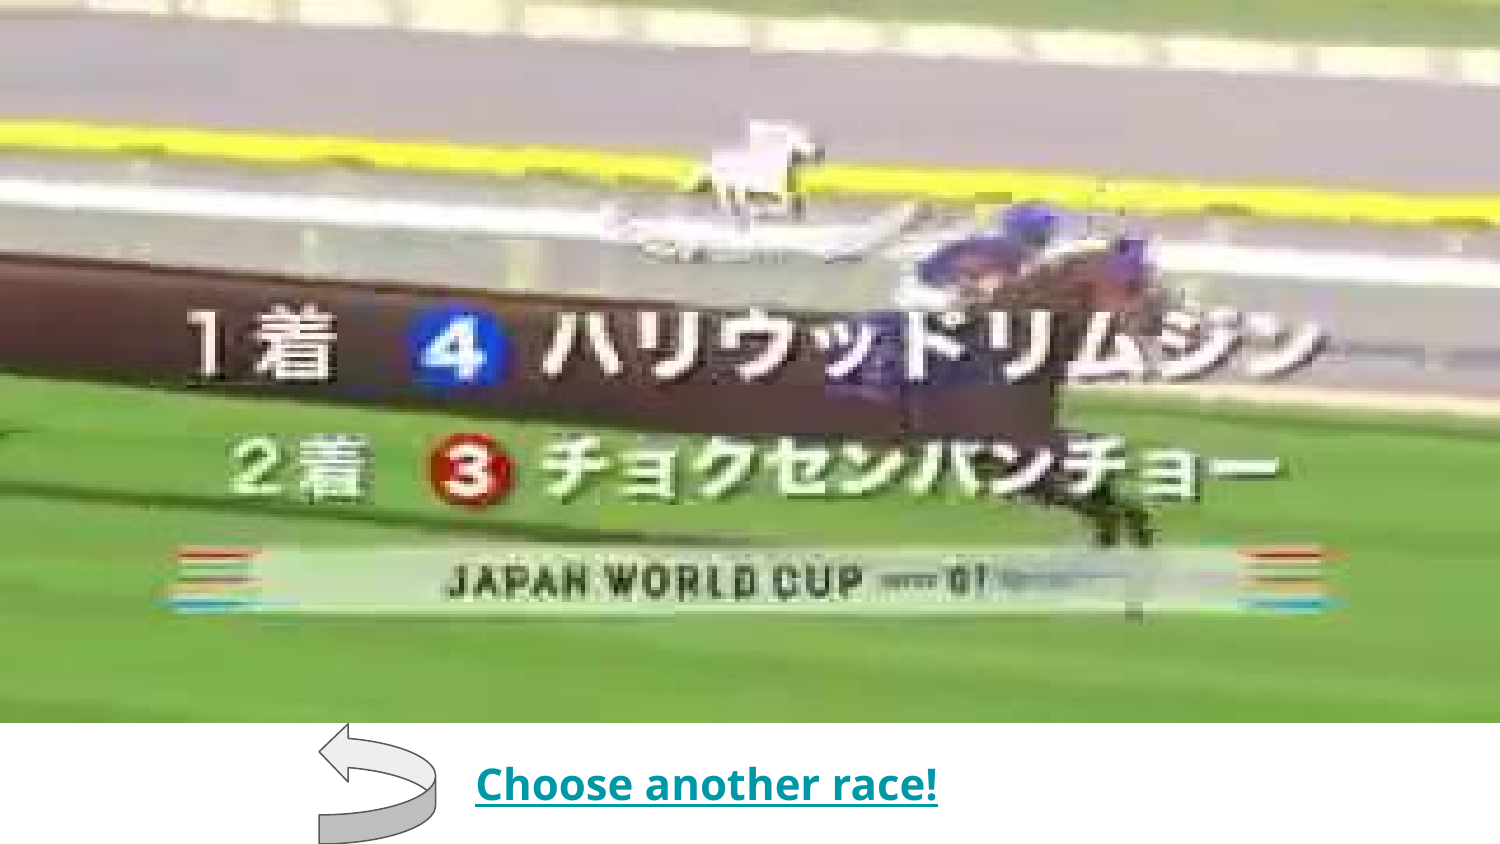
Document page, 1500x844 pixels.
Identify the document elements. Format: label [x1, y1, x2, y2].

picture [0, 0, 1500, 723]
text_box [318, 722, 1394, 844]
